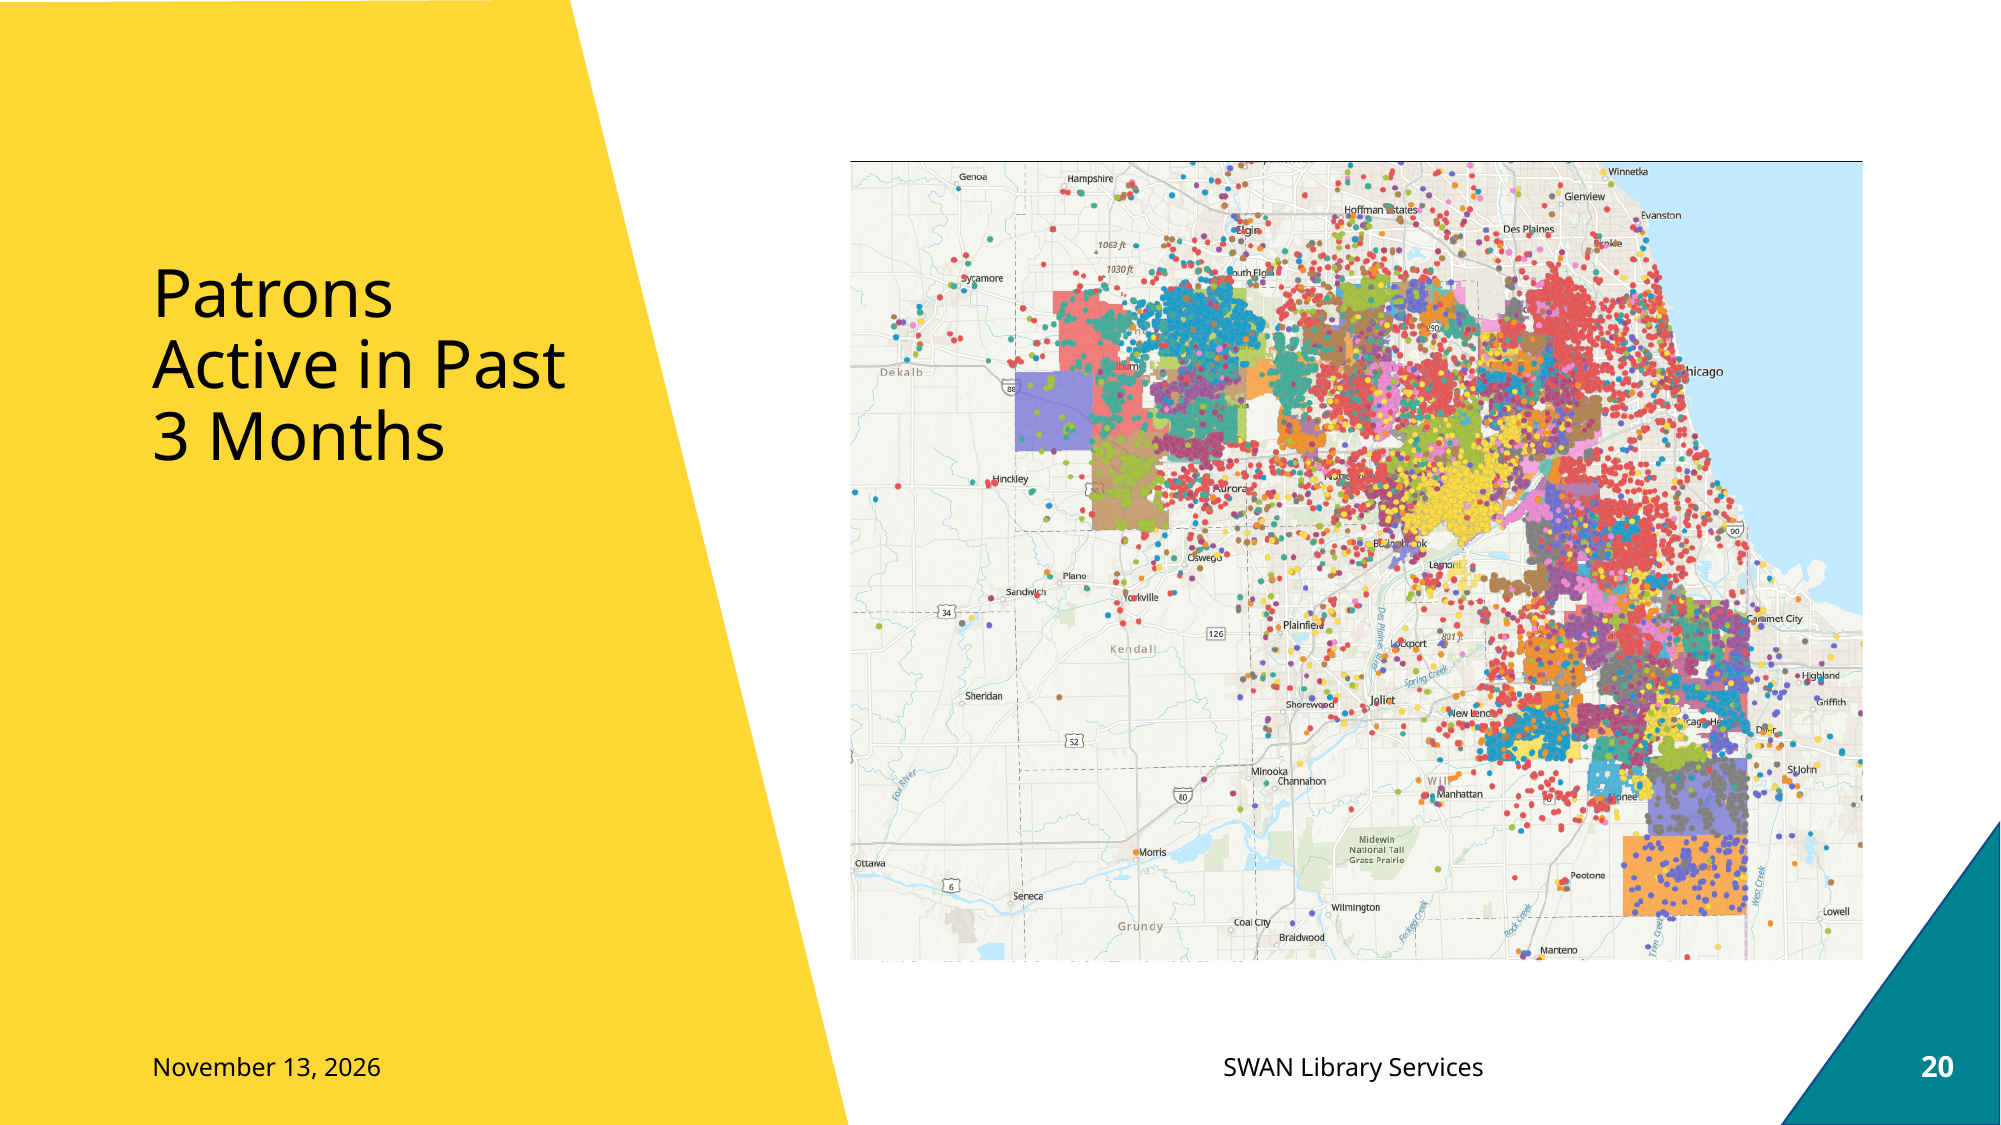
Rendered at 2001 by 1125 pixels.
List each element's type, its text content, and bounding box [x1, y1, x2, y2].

slide_number 20 [1894, 1038, 1982, 1099]
title Patrons Active in Past 3 Months [137, 214, 600, 483]
footer SWAN Library Services [1016, 1038, 1692, 1099]
picture [850, 161, 1863, 962]
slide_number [137, 1038, 588, 1099]
